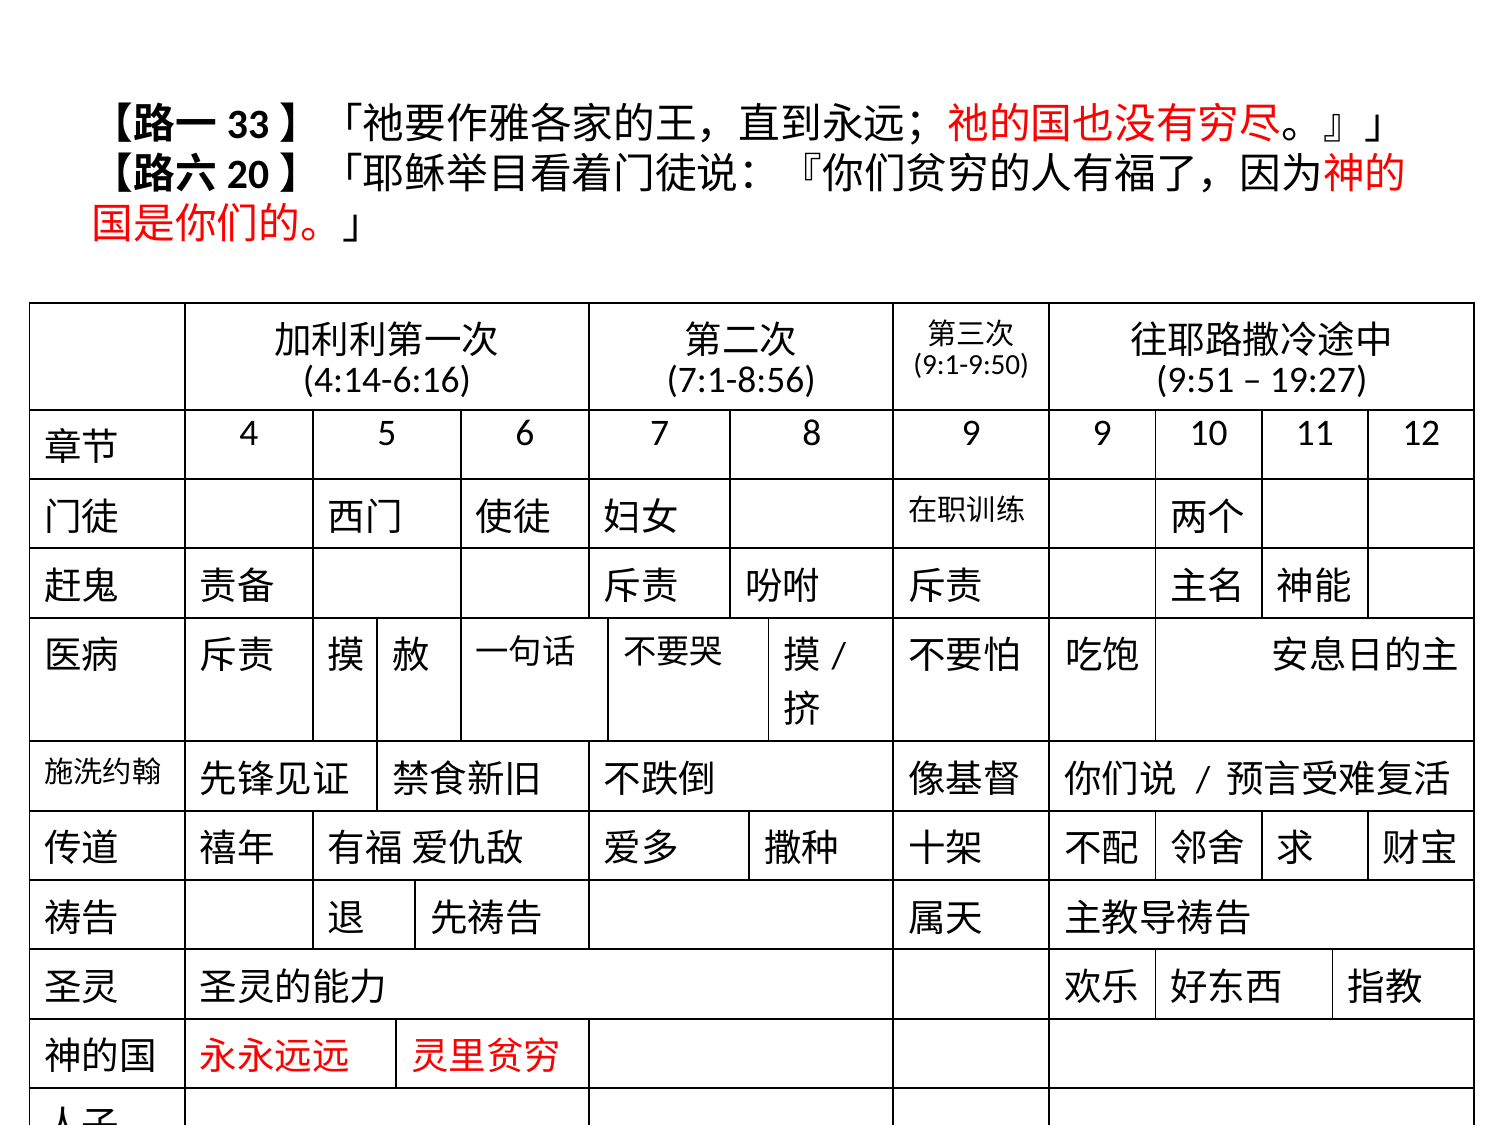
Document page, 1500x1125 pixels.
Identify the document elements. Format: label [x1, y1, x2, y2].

table_cell [750, 812, 892, 879]
table_cell [314, 812, 588, 879]
table_cell [1050, 1089, 1473, 1125]
table_cell [590, 411, 729, 478]
table_cell [1156, 549, 1261, 617]
table_cell [30, 950, 184, 1018]
table_cell [462, 619, 607, 740]
table_cell [1050, 950, 1155, 1018]
table_cell [186, 549, 312, 617]
table_cell [894, 950, 1048, 1018]
table_cell [1050, 1020, 1473, 1087]
table_cell [1263, 549, 1367, 617]
table_cell [186, 881, 312, 948]
table_cell [416, 881, 588, 948]
table_cell [1156, 411, 1261, 478]
table_cell [30, 881, 184, 948]
table_cell [1369, 812, 1473, 879]
table_cell [894, 411, 1048, 478]
table_cell [378, 619, 460, 740]
table_cell [378, 742, 588, 810]
table_cell [731, 411, 892, 478]
table_cell [1369, 411, 1473, 478]
table_header [186, 304, 588, 409]
table_cell [894, 812, 1048, 879]
table_cell [894, 549, 1048, 617]
table_cell [1050, 411, 1155, 478]
table_cell [731, 480, 892, 547]
table_cell [397, 1020, 588, 1087]
table_cell [1050, 742, 1473, 810]
table_header [590, 304, 892, 409]
table_cell [30, 480, 184, 547]
table_header [894, 304, 1048, 409]
table_cell [30, 1089, 184, 1125]
table_cell [731, 549, 892, 617]
table_cell [30, 742, 184, 810]
table_cell [314, 619, 376, 740]
table_cell [186, 1089, 588, 1125]
table_cell [314, 480, 460, 547]
table_cell [609, 619, 768, 740]
table_cell [1050, 480, 1155, 547]
table_cell [462, 549, 588, 617]
table_cell [1263, 480, 1367, 547]
table_cell [1369, 549, 1473, 617]
table_cell [1333, 950, 1473, 1018]
table_cell [590, 881, 892, 948]
table_cell [30, 549, 184, 617]
table_cell [590, 549, 729, 617]
table_cell [894, 1020, 1048, 1087]
table_header [30, 304, 184, 409]
table_cell [1156, 619, 1473, 740]
table_cell [894, 619, 1048, 740]
table_cell [1156, 812, 1261, 879]
table_cell [1050, 812, 1155, 879]
table_cell [186, 742, 376, 810]
table_cell [590, 812, 748, 879]
table_cell [1050, 881, 1473, 948]
table_cell [314, 411, 460, 478]
table_cell [894, 742, 1048, 810]
table_cell [30, 619, 184, 740]
table_cell [186, 950, 892, 1018]
table_cell [186, 480, 312, 547]
table_cell [1050, 619, 1155, 740]
table_cell [1263, 812, 1367, 879]
table_cell [186, 812, 312, 879]
table_cell [186, 619, 312, 740]
table_cell [1050, 549, 1155, 617]
table_cell [590, 1020, 892, 1087]
table_header [1050, 304, 1473, 409]
table_cell [1156, 950, 1332, 1018]
table_cell [1263, 411, 1367, 478]
table_cell [894, 480, 1048, 547]
table_cell [769, 619, 892, 740]
title [76, 103, 1427, 291]
table_cell [462, 480, 588, 547]
table_cell [894, 1089, 1048, 1125]
table_cell [590, 742, 892, 810]
table_cell [590, 1089, 892, 1125]
table_cell [186, 1020, 395, 1087]
table_cell [314, 549, 460, 617]
table_cell [30, 1020, 184, 1087]
table_cell [186, 411, 312, 478]
table_cell [30, 411, 184, 478]
table_cell [894, 881, 1048, 948]
table_cell [1156, 480, 1261, 547]
table_cell [30, 812, 184, 879]
table_cell [314, 881, 414, 948]
table_cell [590, 480, 729, 547]
table_cell [462, 411, 588, 478]
table_cell [1369, 480, 1473, 547]
